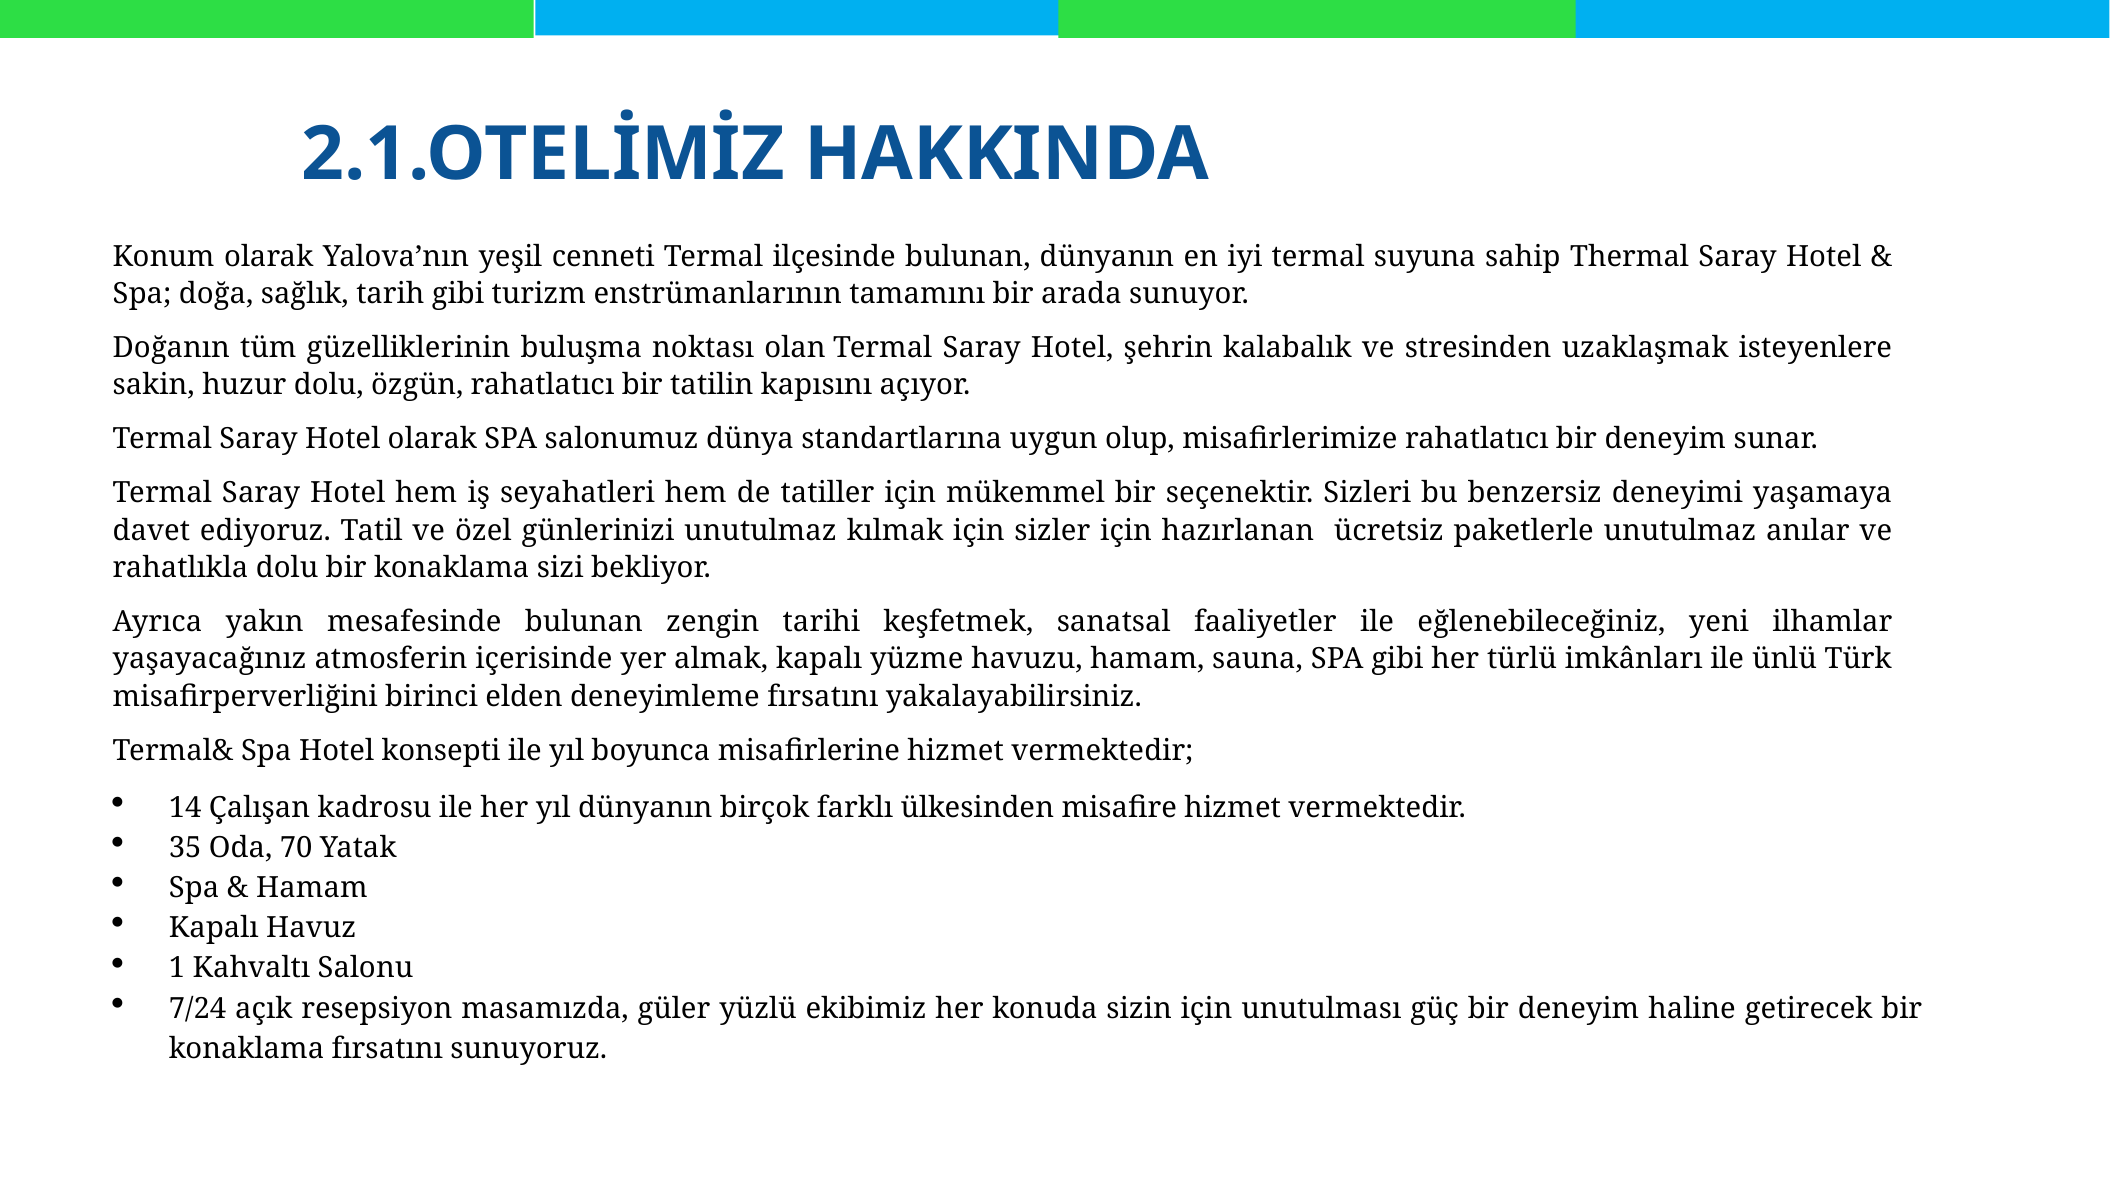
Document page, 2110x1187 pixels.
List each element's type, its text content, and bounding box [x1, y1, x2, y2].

text_box [1057, 0, 1575, 39]
text_box [1575, 0, 2110, 39]
text_box [534, 0, 1057, 37]
text_box 2.1.OTELİMİZ HAKKINDA [286, 97, 1369, 202]
text_box Konum olarak Yalova’nın yeşil cenneti Termal ilçesinde bulunan, dünyanın en iyi termal suyuna sahip Thermal Saray Hotel & Spa; doğa, sağlık, tarih gibi turizm enstrümanlarının tamamını bir arada sunuyor. Doğanın tüm güzelliklerinin buluşma noktası olan Termal Saray Hotel, şehrin kalabalık ve stresinden uzaklaşmak isteyenlere sakin, huzur dolu, özgün, rahatlatıcı bir tatilin kapısını açıyor. Termal Saray Hotel olarak SPA salonumuz dünya standartlarına uygun olup, misafirlerimize rahatlatıcı bir deneyim sunar. Termal Saray Hotel hem iş seyahatleri hem de tatiller için mükemmel bir seçenektir. Sizleri bu benzersiz deneyimi yaşamaya davet ediyoruz. Tatil ve özel günlerinizi unutulmaz kılmak için sizler için hazırlanan ücretsiz paketlerle unutulmaz anılar ve rahatlıkla dolu bir konaklama sizi bekliyor. Ayrıca yakın mesafesinde bulunan zengin tarihi keşfetmek, sanatsal faaliyetler ile eğlenebileceğiniz, yeni ilhamlar yaşayacağınız atmosferin içerisinde yer almak, kapalı yüzme havuzu, hamam, sauna, SPA gibi her türlü imkânları ile ünlü Türk misafirperverliğini birinci elden deneyimleme fırsatını yakalayabilirsiniz. Termal& Spa Hotel konsepti ile yıl boyunca misafirlerine hizmet vermektedir; 14 Çalışan kadrosu ile her yıl dünyanın birçok farklı ülkesinden misafire hizmet vermektedir. 35 Oda, 70 Yatak Spa & Hamam Kapalı Havuz 1 Kahvaltı Salonu 7/24 açık resepsiyon masamızda, güler yüzlü ekibimiz her konuda sizin için unutulması güç bir deneyim haline getirecek bir konaklama fırsatını sunuyoruz. [97, 227, 1965, 1072]
text_box [0, 0, 535, 39]
